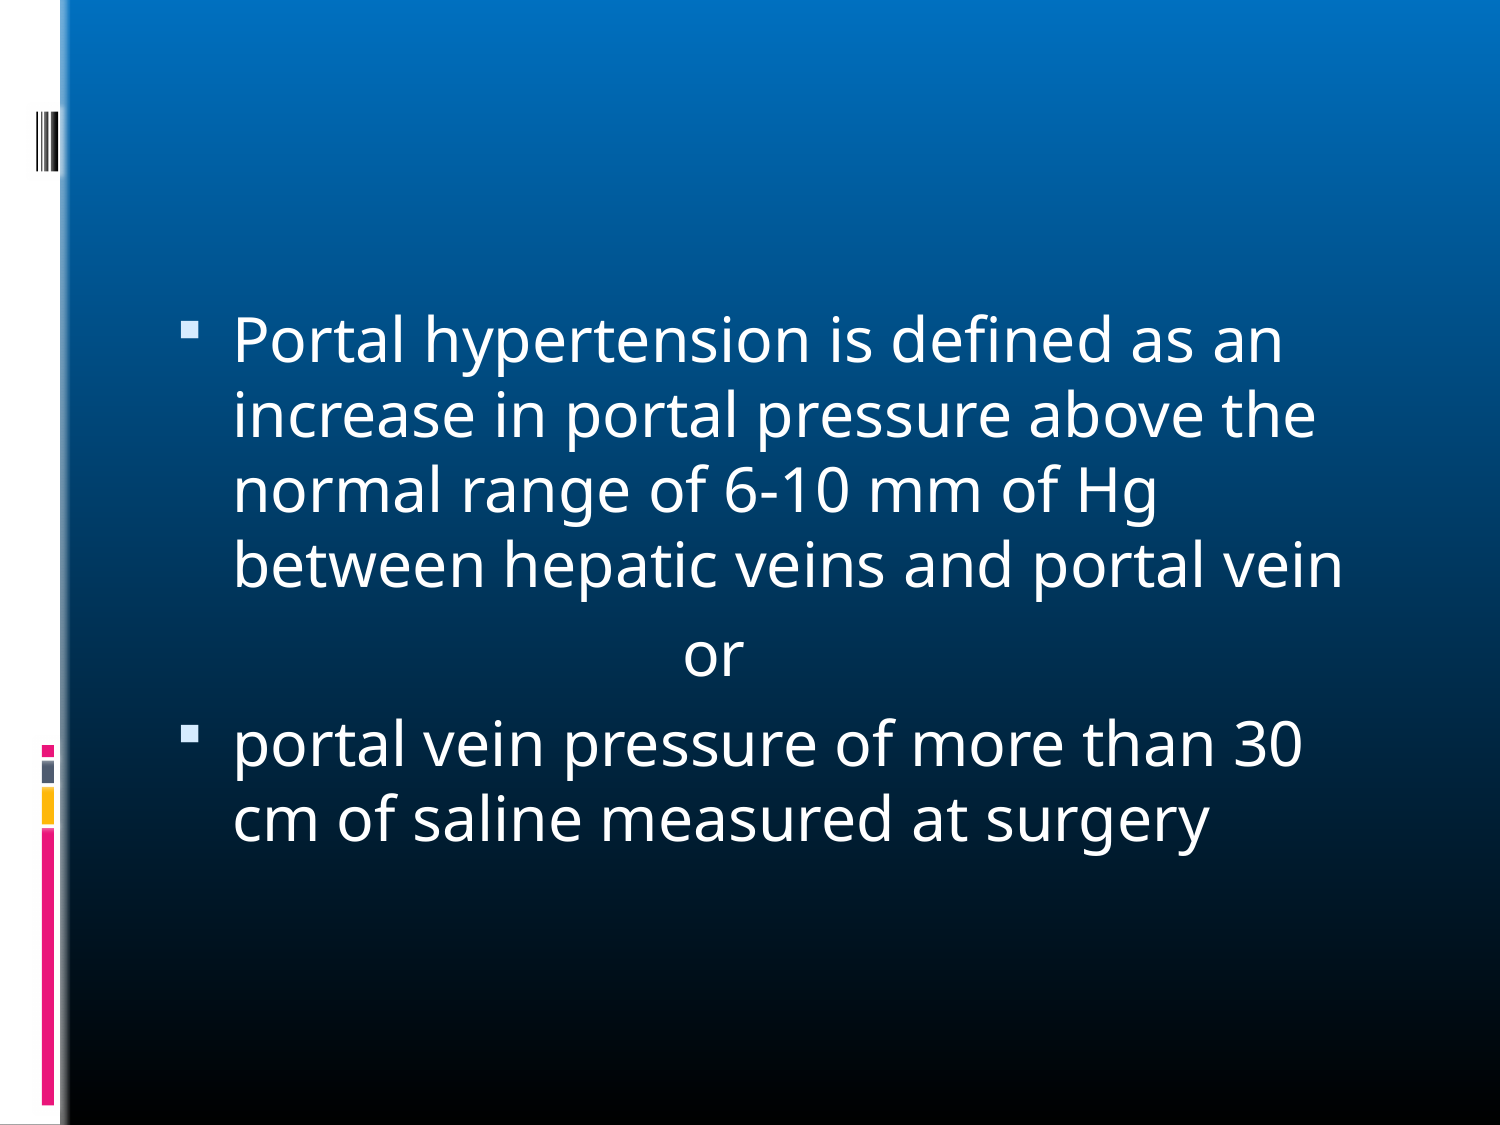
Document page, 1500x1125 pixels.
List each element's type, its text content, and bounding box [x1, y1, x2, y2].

list Portal hypertension is defined as an increase in portal pressure above the normal range of 6-10 mm of Hg between hepatic veins and portal vein or portal vein pressure of more than 30 cm of saline measured at surgery [150, 292, 1425, 1043]
